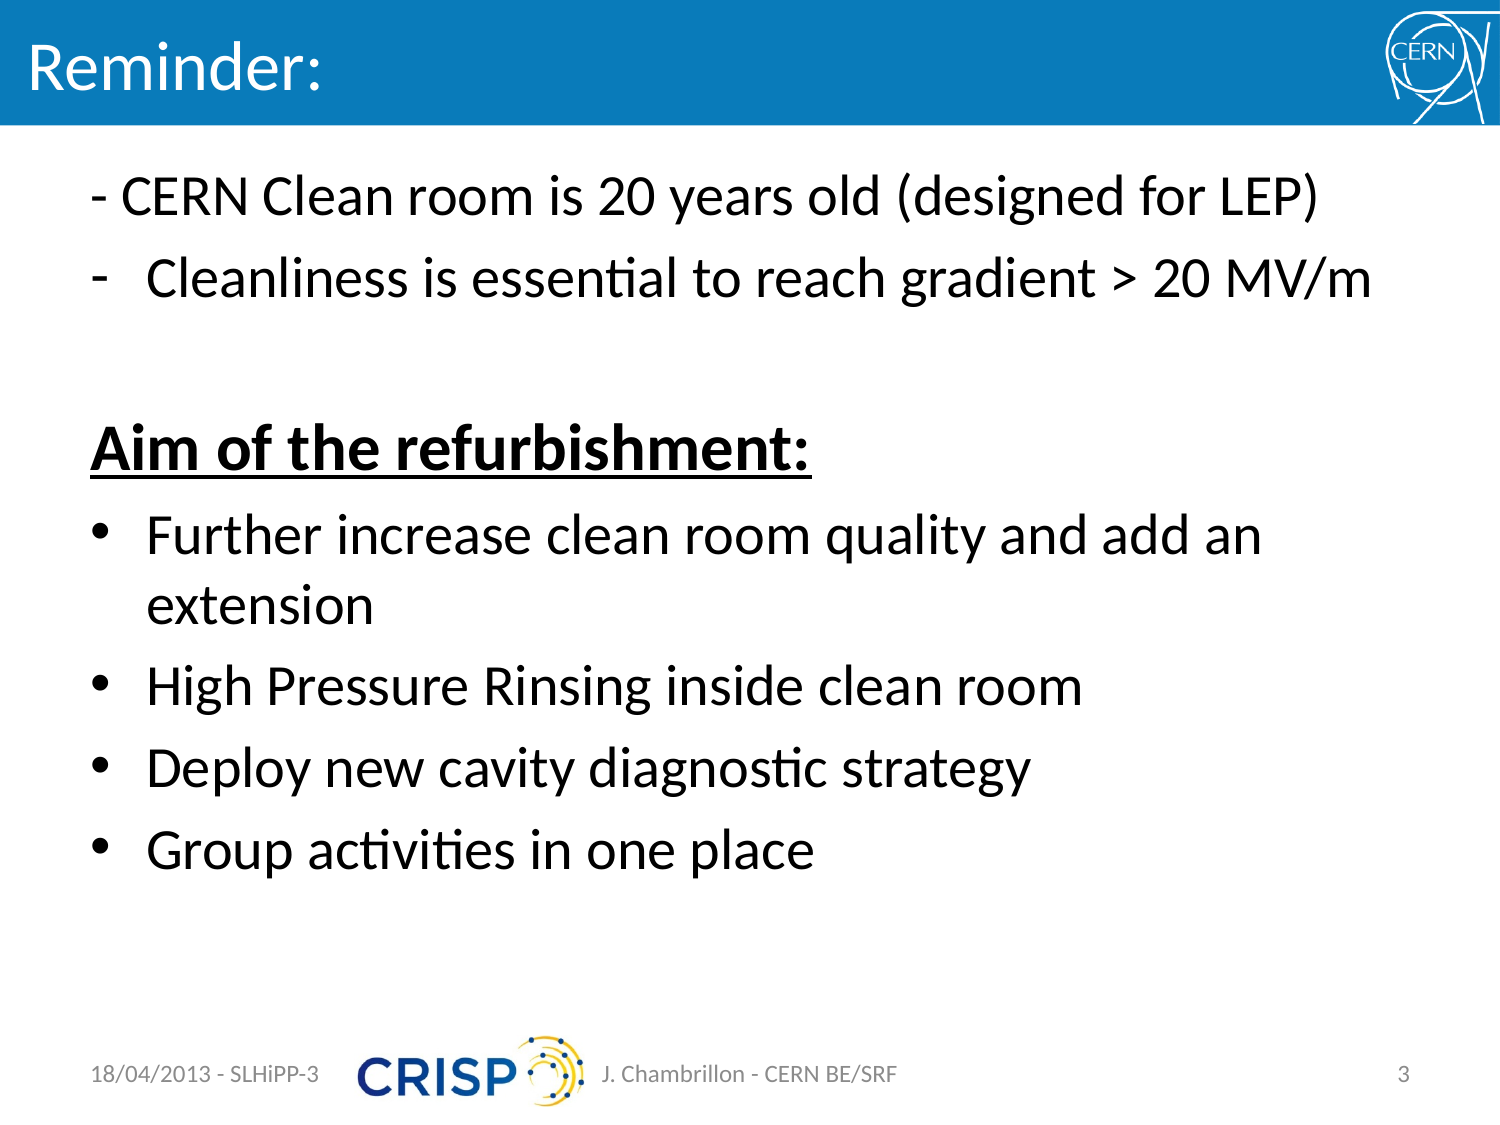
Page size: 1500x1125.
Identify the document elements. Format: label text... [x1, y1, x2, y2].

picture [354, 1034, 585, 1107]
title Reminder: [12, 12, 1363, 113]
list - CERN Clean room is 20 years old (designed for LEP) Cleanliness is essential to reach gradient > 20 MV/m Aim of the refurbishment: Further increase clean room quality and add an extension High Pressure Rinsing inside clean room Deploy new cavity diagnostic strategy Group activities in one place [75, 149, 1425, 1006]
slide_number 3 [1074, 1042, 1425, 1103]
footer J. Chambrillon - CERN BE/SRF [589, 1042, 988, 1103]
picture [1376, 0, 1500, 124]
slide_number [75, 1042, 349, 1103]
